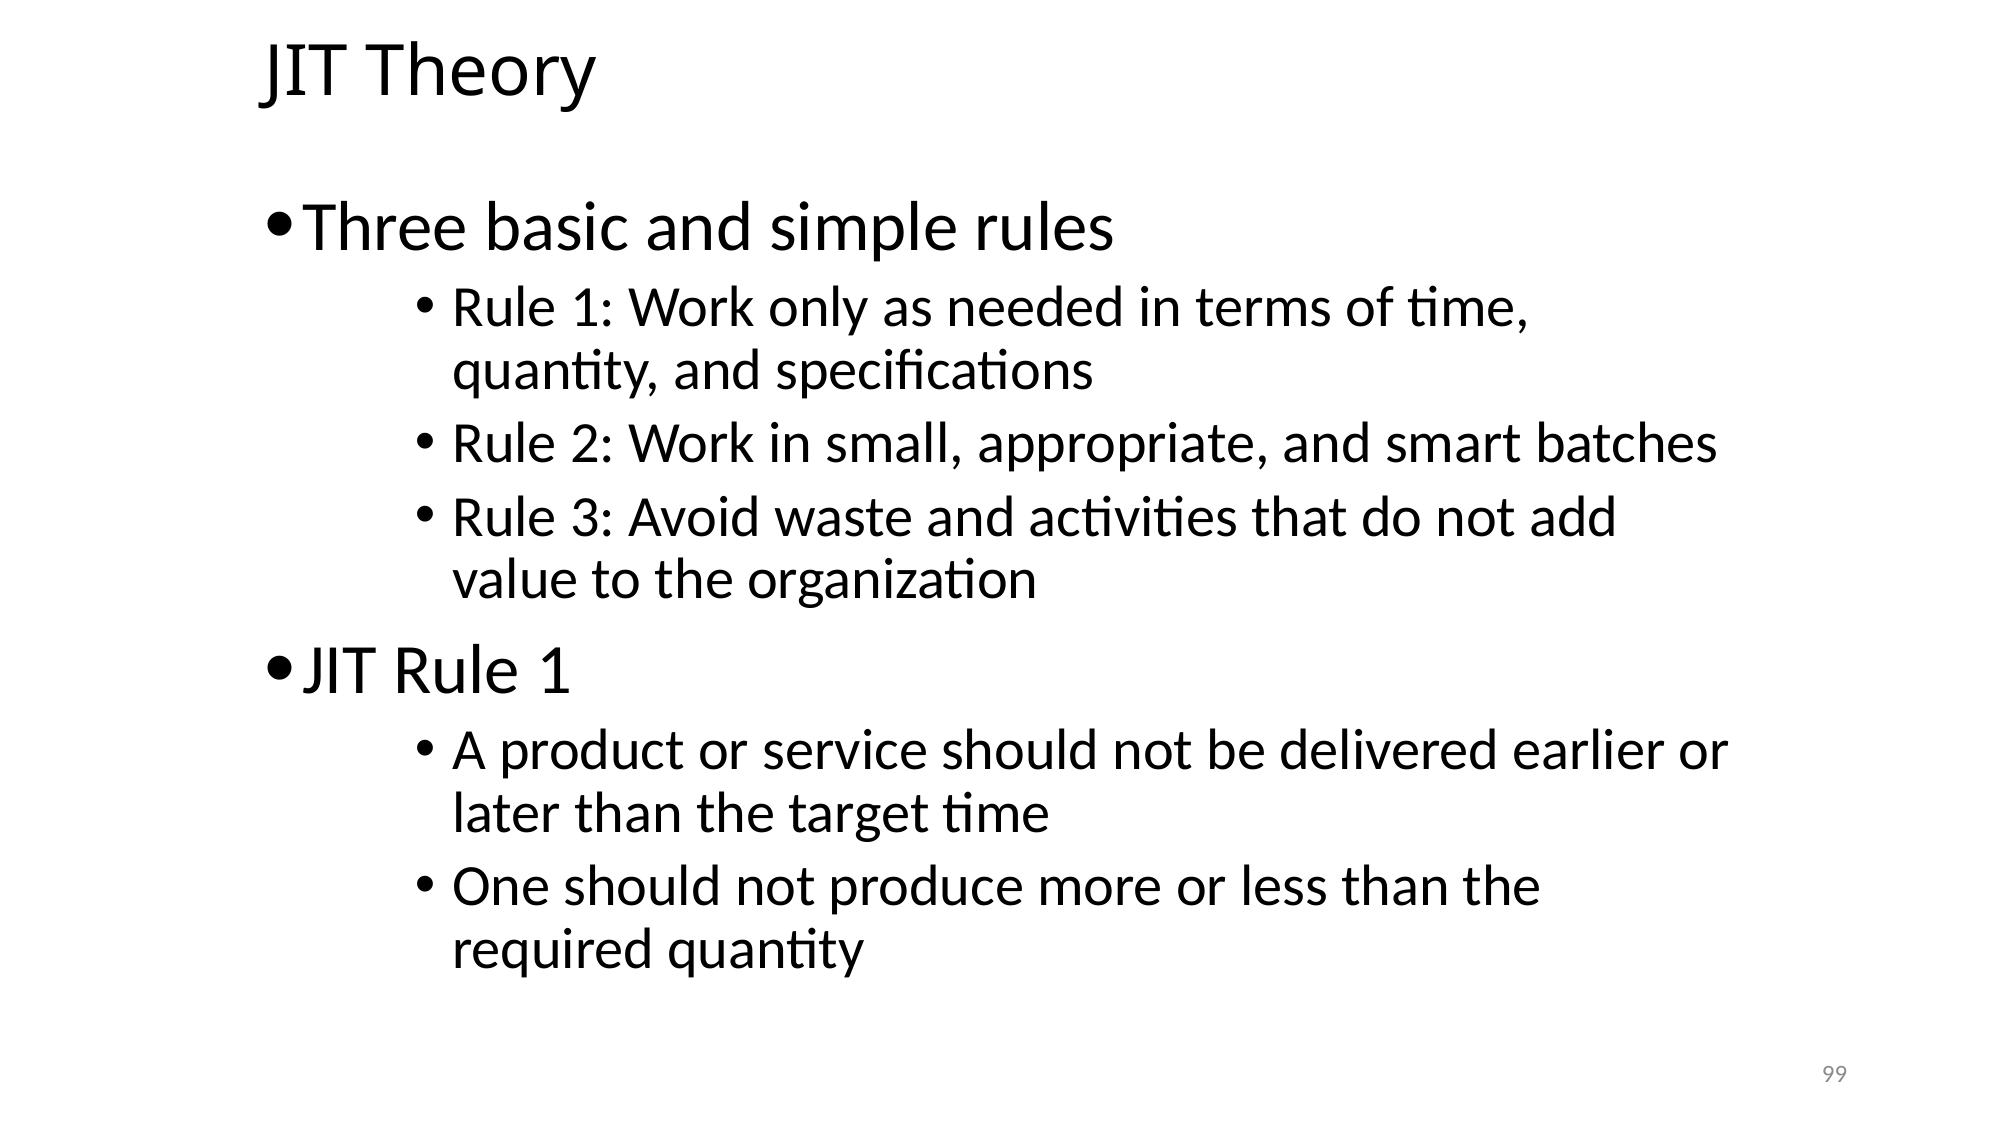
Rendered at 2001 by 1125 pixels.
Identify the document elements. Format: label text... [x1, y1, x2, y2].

slide_number 99 [1750, 1042, 1863, 1103]
title JIT Theory [249, 0, 1750, 144]
list Three basic and simple rules Rule 1: Work only as needed in terms of time, quantity, and specifications Rule 2: Work in small, appropriate, and smart batches Rule 3: Avoid waste and activities that do not add value to the organization JIT Rule 1 A product or service should not be delivered earlier or later than the target time One should not produce more or less than the required quantity [249, 181, 1750, 1125]
